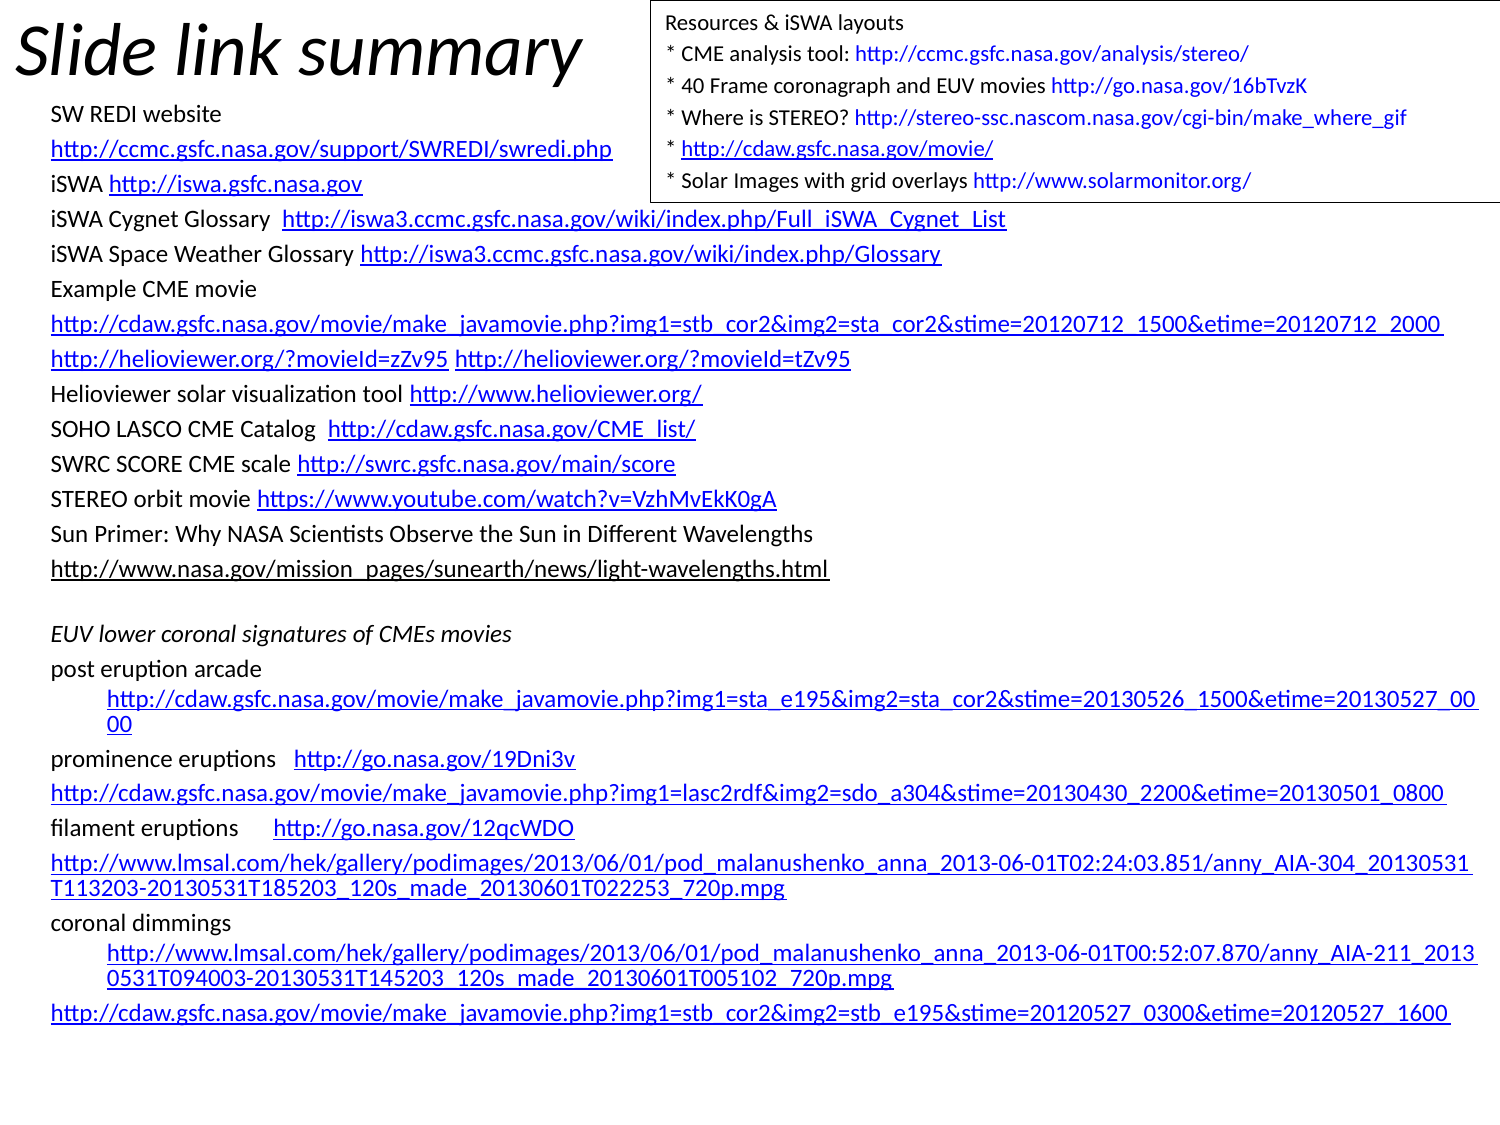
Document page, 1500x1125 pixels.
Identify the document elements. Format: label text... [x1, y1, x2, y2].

text_box Resources & iSWA layouts * CME analysis tool: http://ccmc.gsfc.nasa.gov/analysis/stereo/ * 40 Frame coronagraph and EUV movies http://go.nasa.gov/16bTvzK * Where is STEREO? http://stereo-ssc.nascom.nasa.gov/cgi-bin/make_where_gif * http://cdaw.gsfc.nasa.gov/movie/ * Solar Images with grid overlays http://www.solarmonitor.org/ [649, 0, 1500, 203]
list SW REDI website http://ccmc.gsfc.nasa.gov/support/SWREDI/swredi.php iSWA http://iswa.gsfc.nasa.gov iSWA Cygnet Glossary http://iswa3.ccmc.gsfc.nasa.gov/wiki/index.php/Full_iSWA_Cygnet_List iSWA Space Weather Glossary http://iswa3.ccmc.gsfc.nasa.gov/wiki/index.php/Glossary Example CME movie http://cdaw.gsfc.nasa.gov/movie/make_javamovie.php?img1=stb_cor2&img2=sta_cor2&stime=20120712_1500&etime=20120712_2000 http://helioviewer.org/?movieId=zZv95 http://helioviewer.org/?movieId=tZv95 Helioviewer solar visualization tool http://www.helioviewer.org/ SOHO LASCO CME Catalog http://cdaw.gsfc.nasa.gov/CME_list/ SWRC SCORE CME scale http://swrc.gsfc.nasa.gov/main/score STEREO orbit movie https://www.youtube.com/watch?v=VzhMvEkK0gA Sun Primer: Why NASA Scientists Observe the Sun in Different Wavelengths http://www.nasa.gov/mission_pages/sunearth/news/light-wavelengths.html EUV lower coronal signatures of CMEs movies post eruption arcadehttp://cdaw.gsfc.nasa.gov/movie/make_javamovie.php?img1=sta_e195&img2=sta_cor2&stime=20130526_1500&etime=20130527_0000 prominence eruptions http://go.nasa.gov/19Dni3v http://cdaw.gsfc.nasa.gov/movie/make_javamovie.php?img1=lasc2rdf&img2=sdo_a304&stime=20130430_2200&etime=20130501_0800 filament eruptions http://go.nasa.gov/12qcWDO http://www.lmsal.com/hek/gallery/podimages/2013/06/01/pod_malanushenko_anna_2013-06-01T02:24:03.851/anny_AIA-304_20130531T113203-20130531T185203_120s_made_20130601T022253_720p.mpg coronal dimmingshttp://www.lmsal.com/hek/gallery/podimages/2013/06/01/pod_malanushenko_anna_2013-06-01T00:52:07.870/anny_AIA-211_20130531T094003-20130531T145203_120s_made_20130601T005102_720p.mpg http://cdaw.gsfc.nasa.gov/movie/make_javamovie.php?img1=stb_cor2&img2=stb_e195&stime=20120527_0300&etime=20120527_1600 [35, 90, 1500, 1125]
title Slide link summary [0, 0, 649, 91]
